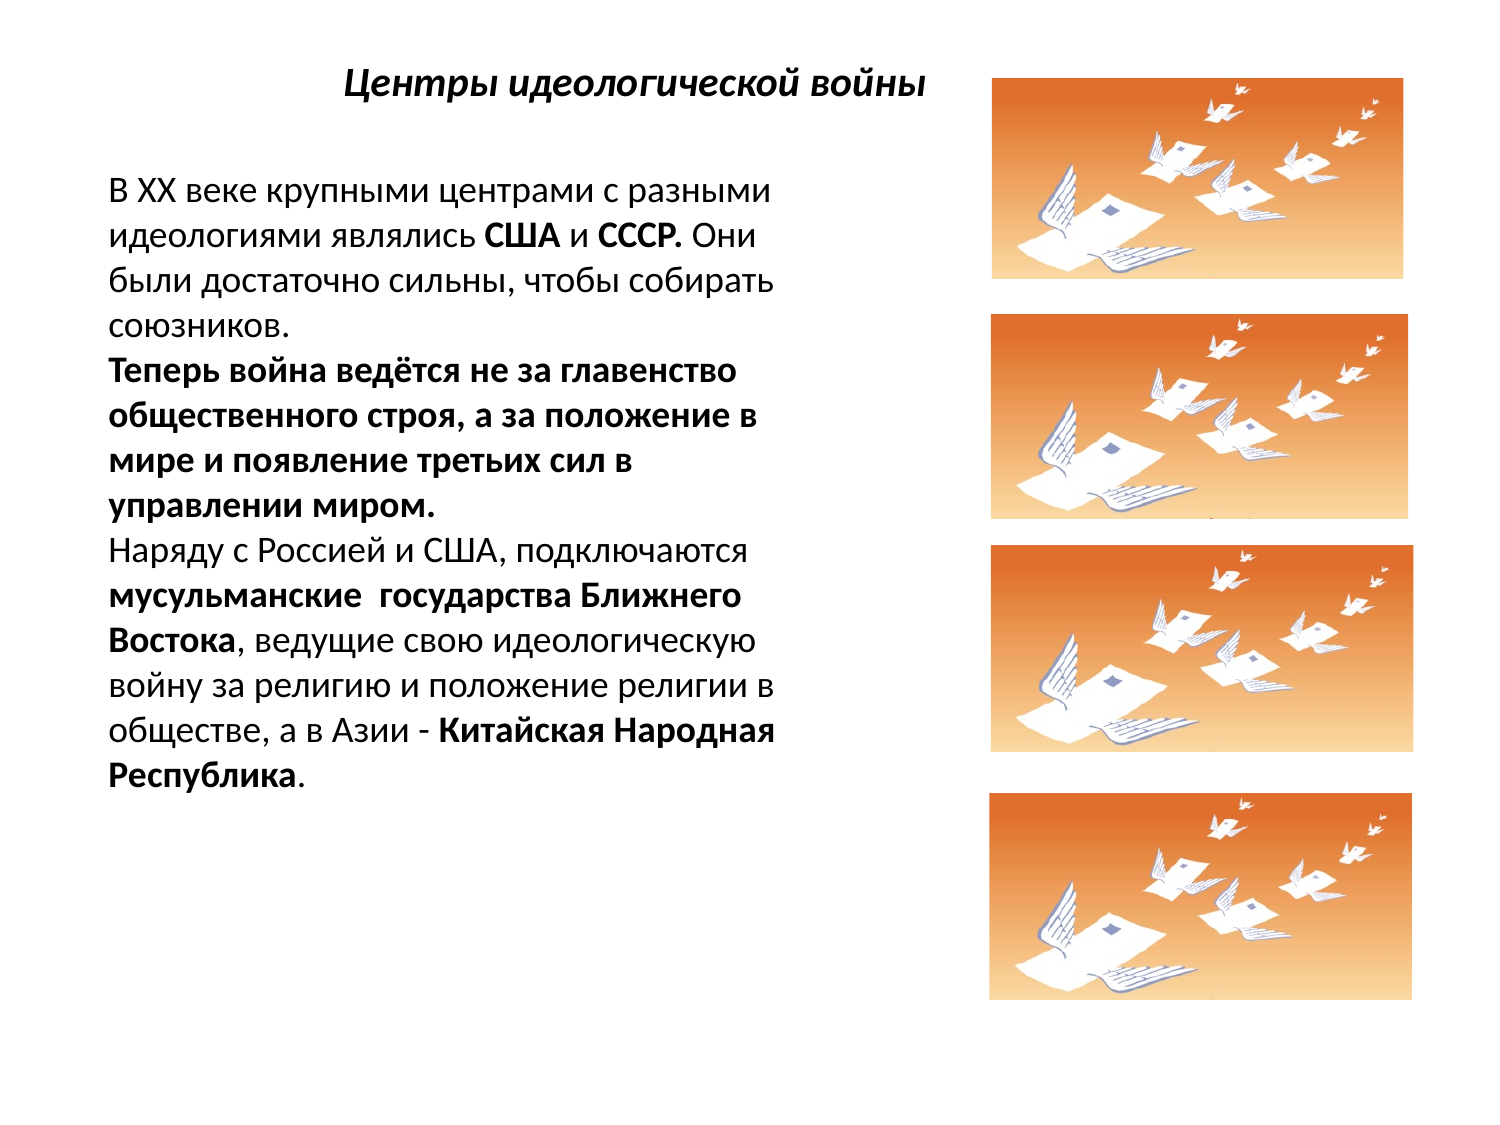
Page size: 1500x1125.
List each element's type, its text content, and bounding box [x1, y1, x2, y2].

picture [990, 314, 1409, 519]
text_box В XX веке крупными центрами с разными идеологиями являлись США и СССР. Они были достаточно сильны, чтобы собирать союзников. Теперь война ведётся не за главенство общественного строя, а за положение в мире и появление третьих сил в управлении миром. Наряду с Россией и США, подключаются мусульманские государства Ближнего Востока, ведущие свою идеологическую войну за религию и положение религии в обществе, а в Азии - Китайская Народная Республика. [93, 157, 832, 803]
picture [991, 77, 1404, 280]
picture [989, 793, 1412, 1000]
picture [990, 544, 1414, 752]
text_box Центры идеологической войны [0, 47, 992, 113]
